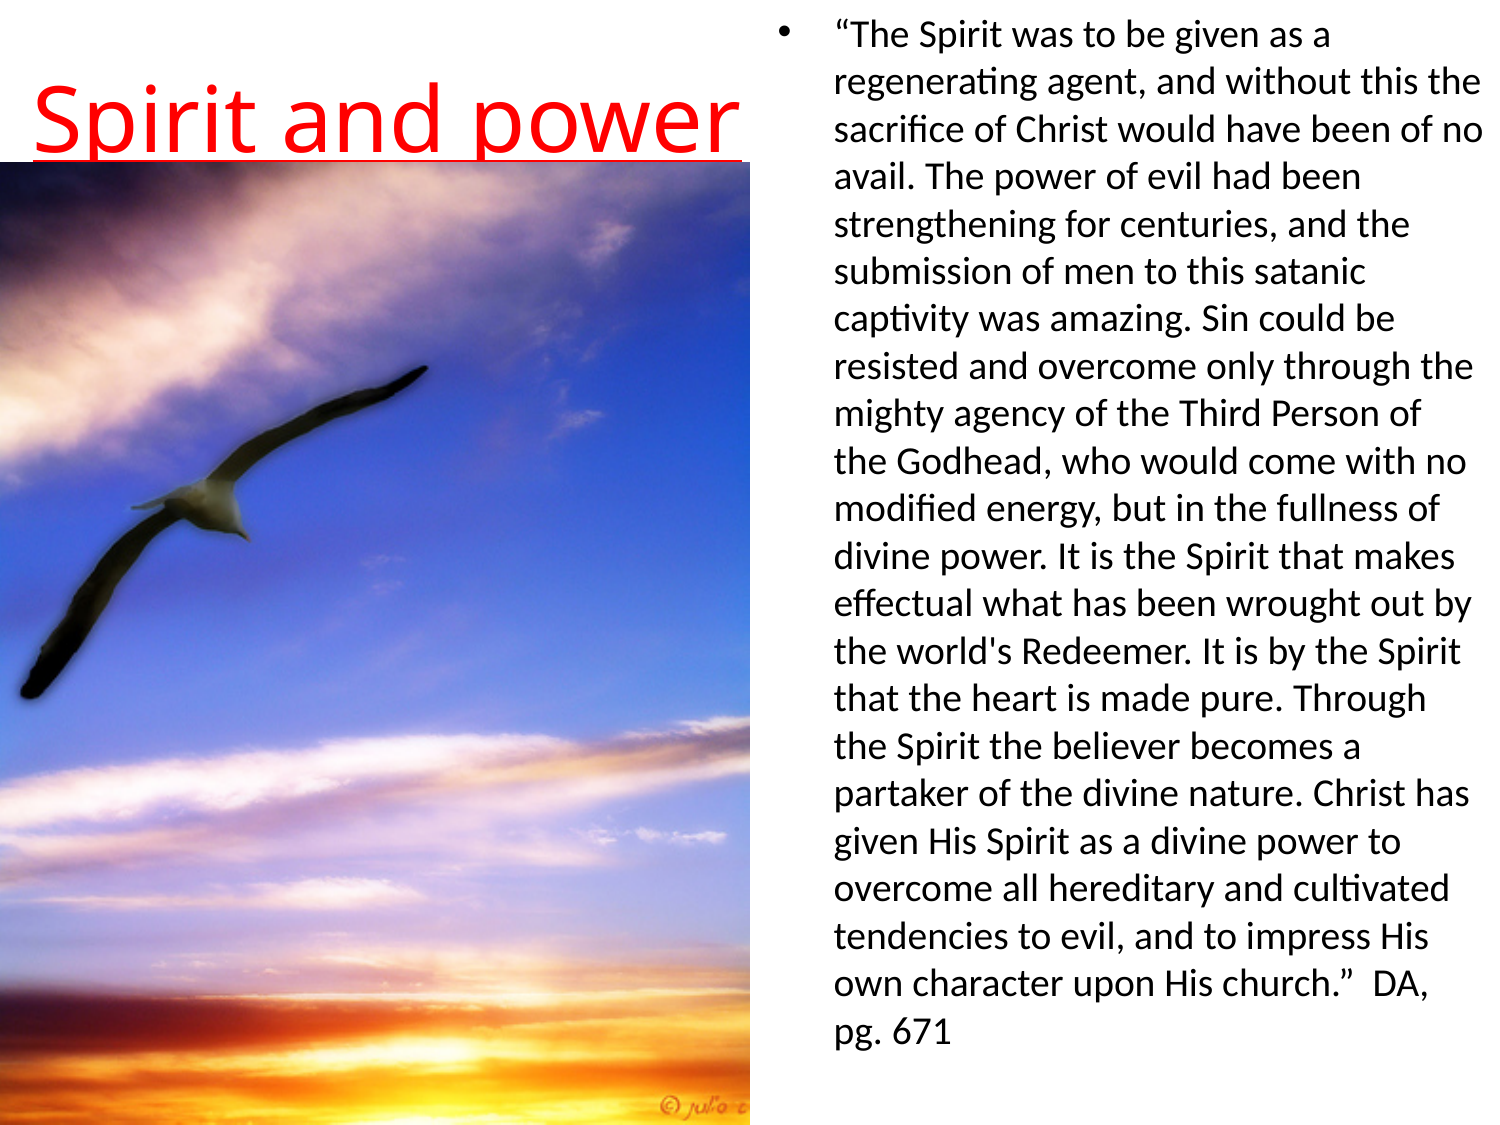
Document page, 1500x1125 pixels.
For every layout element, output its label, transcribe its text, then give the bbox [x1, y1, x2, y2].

title Spirit and power [0, 0, 762, 233]
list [0, 162, 751, 1125]
list “The Spirit was to be given as a regenerating agent, and without this the sacrifice of Christ would have been of no avail. The power of evil had been strengthening for centuries, and the submission of men to this satanic captivity was amazing. Sin could be resisted and overcome only through the mighty agency of the Third Person of the Godhead, who would come with no modified energy, but in the fullness of divine power. It is the Spirit that makes effectual what has been wrought out by the world's Redeemer. It is by the Spirit that the heart is made pure. Through the Spirit the believer becomes a partaker of the divine nature. Christ has given His Spirit as a divine power to overcome all hereditary and cultivated tendencies to evil, and to impress His own character upon His church.” DA, pg. 671 [762, 0, 1500, 1125]
